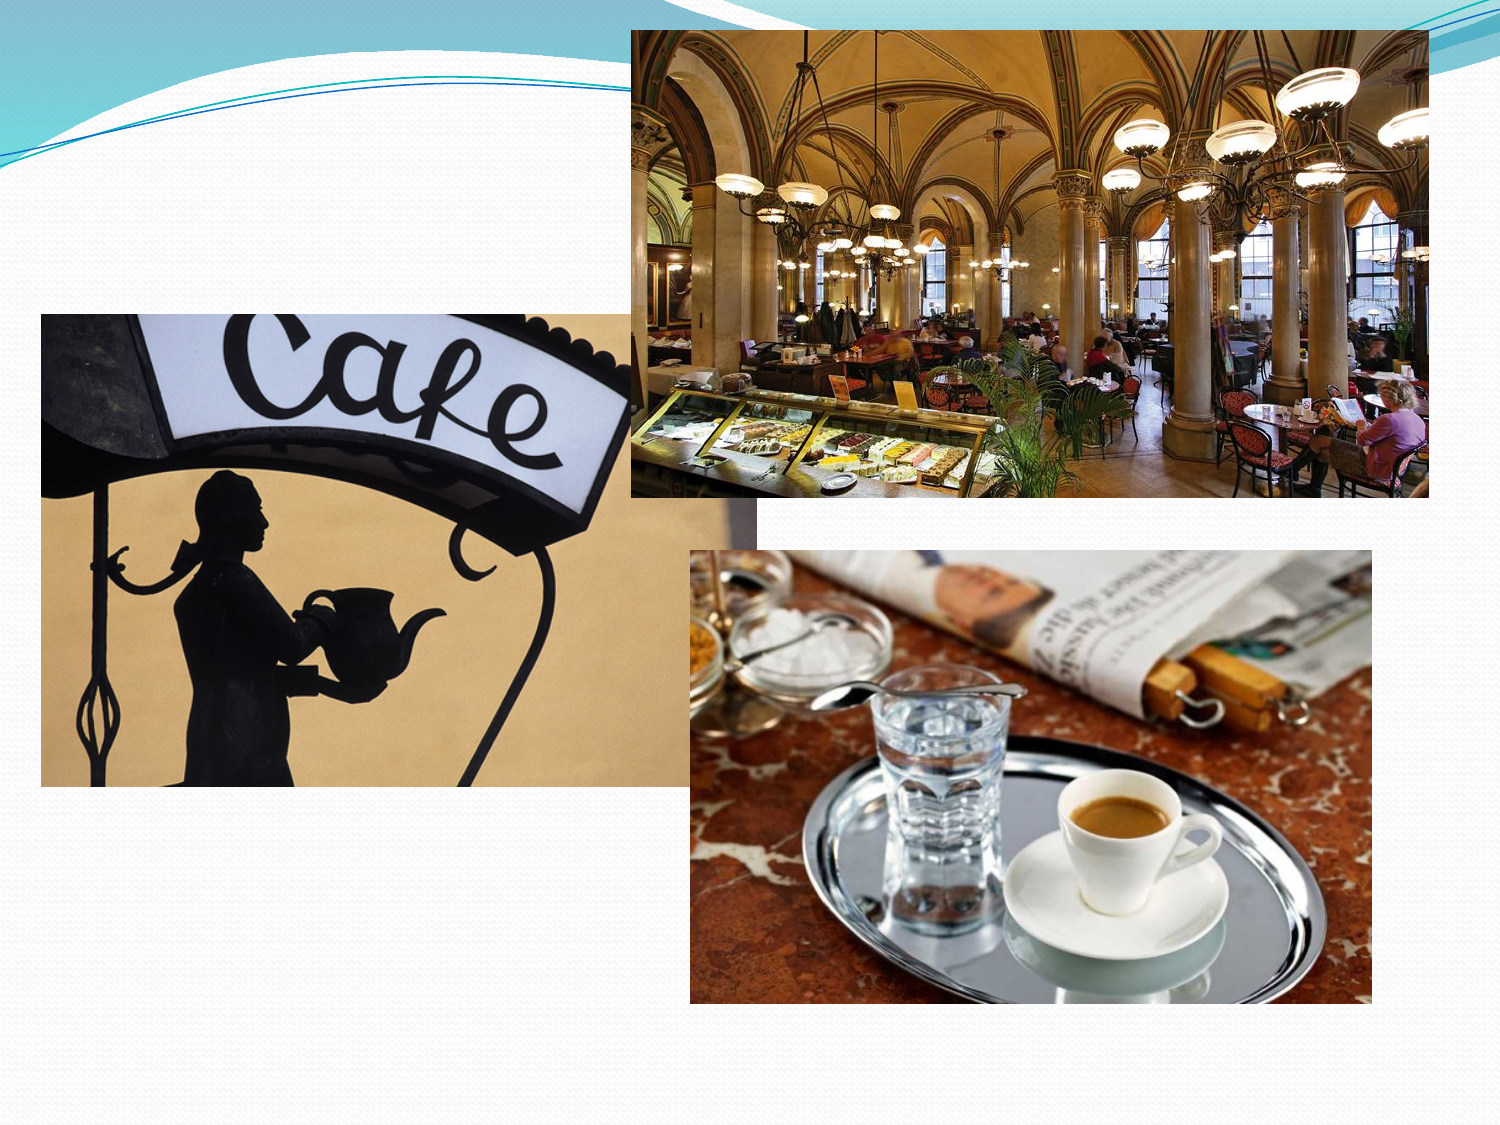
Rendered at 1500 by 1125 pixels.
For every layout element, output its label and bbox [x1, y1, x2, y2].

picture [631, 30, 1430, 498]
picture [40, 314, 1373, 1005]
